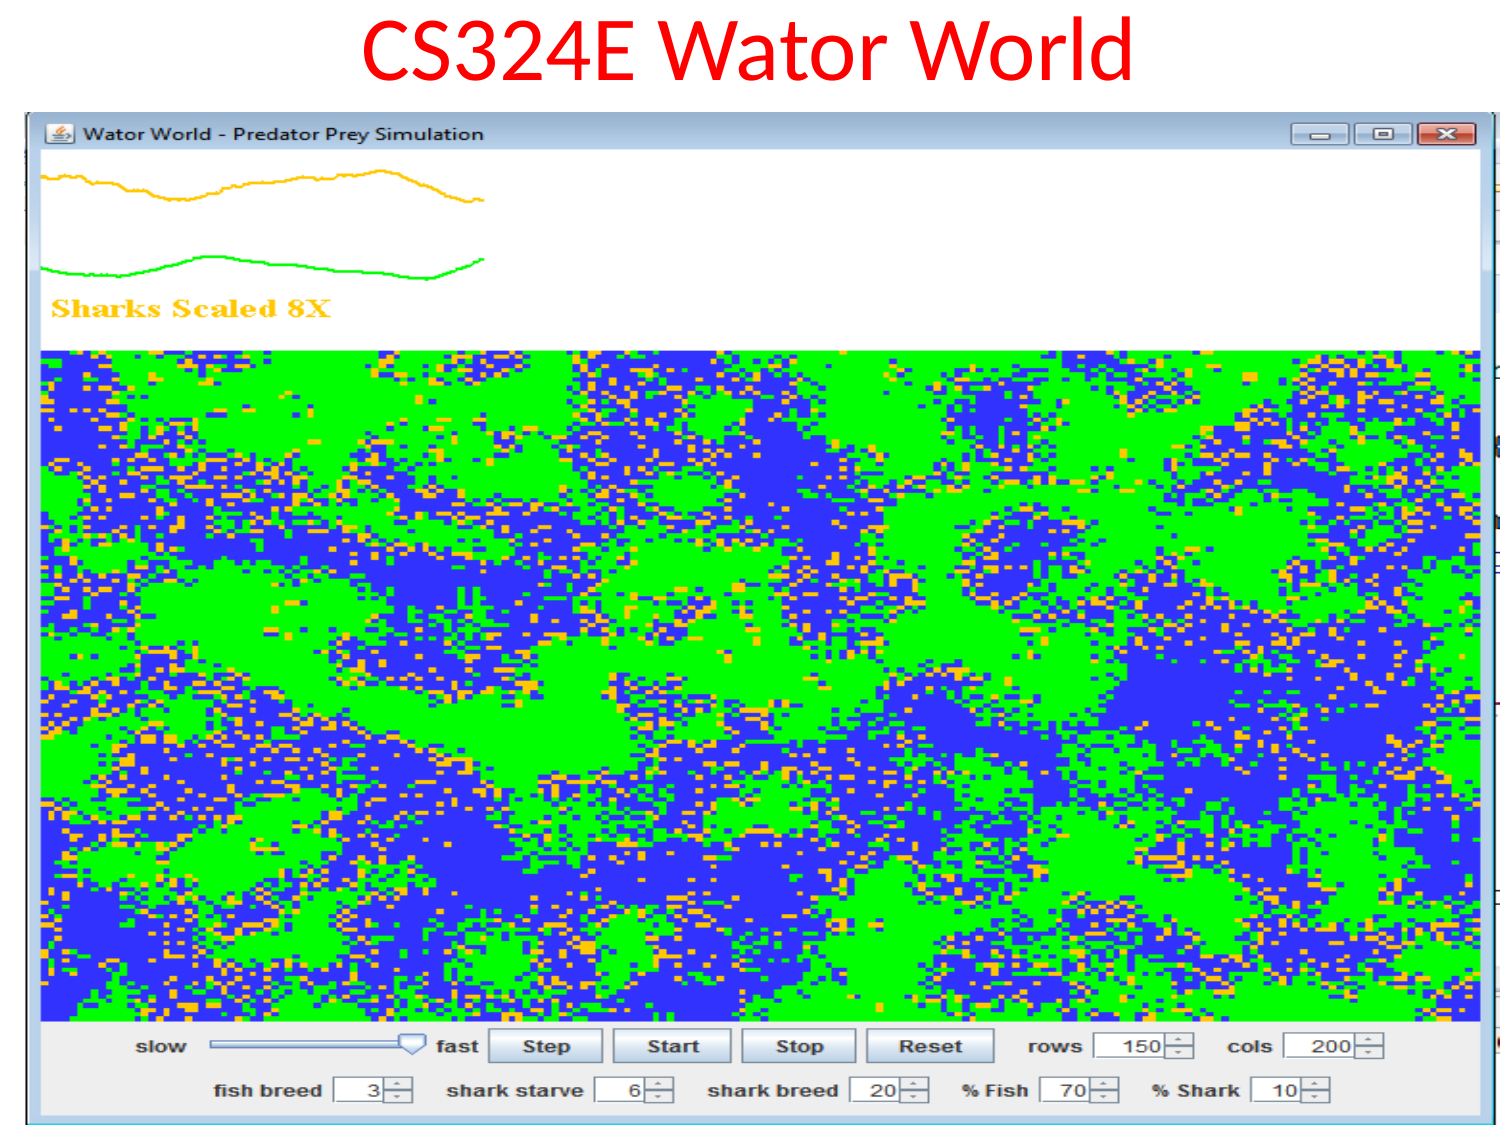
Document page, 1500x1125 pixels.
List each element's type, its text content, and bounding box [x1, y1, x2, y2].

title CS324E Wator World [75, 0, 1425, 110]
picture [24, 112, 1500, 1125]
